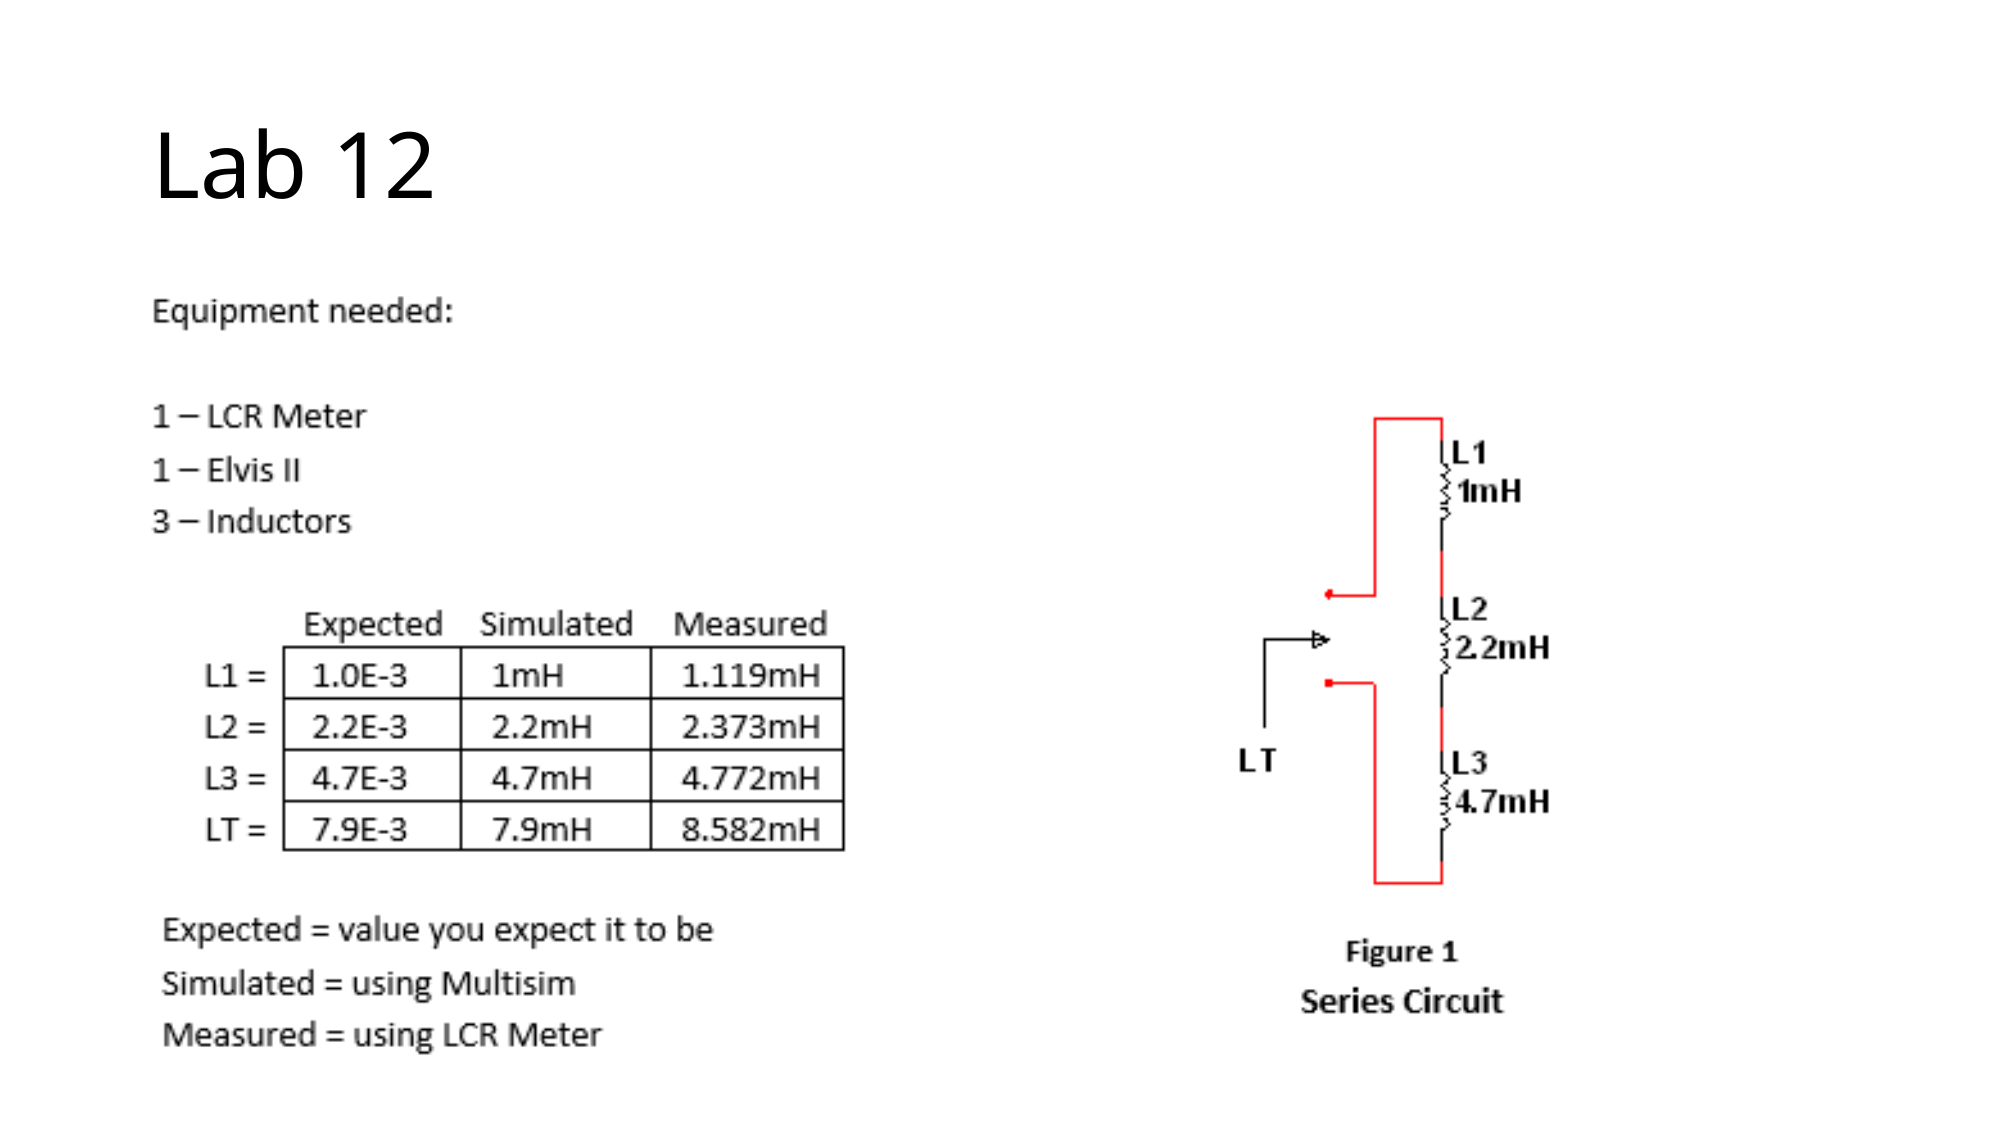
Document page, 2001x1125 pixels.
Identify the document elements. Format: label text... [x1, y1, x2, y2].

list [137, 277, 1567, 1066]
title Lab 12 [137, 59, 1863, 278]
